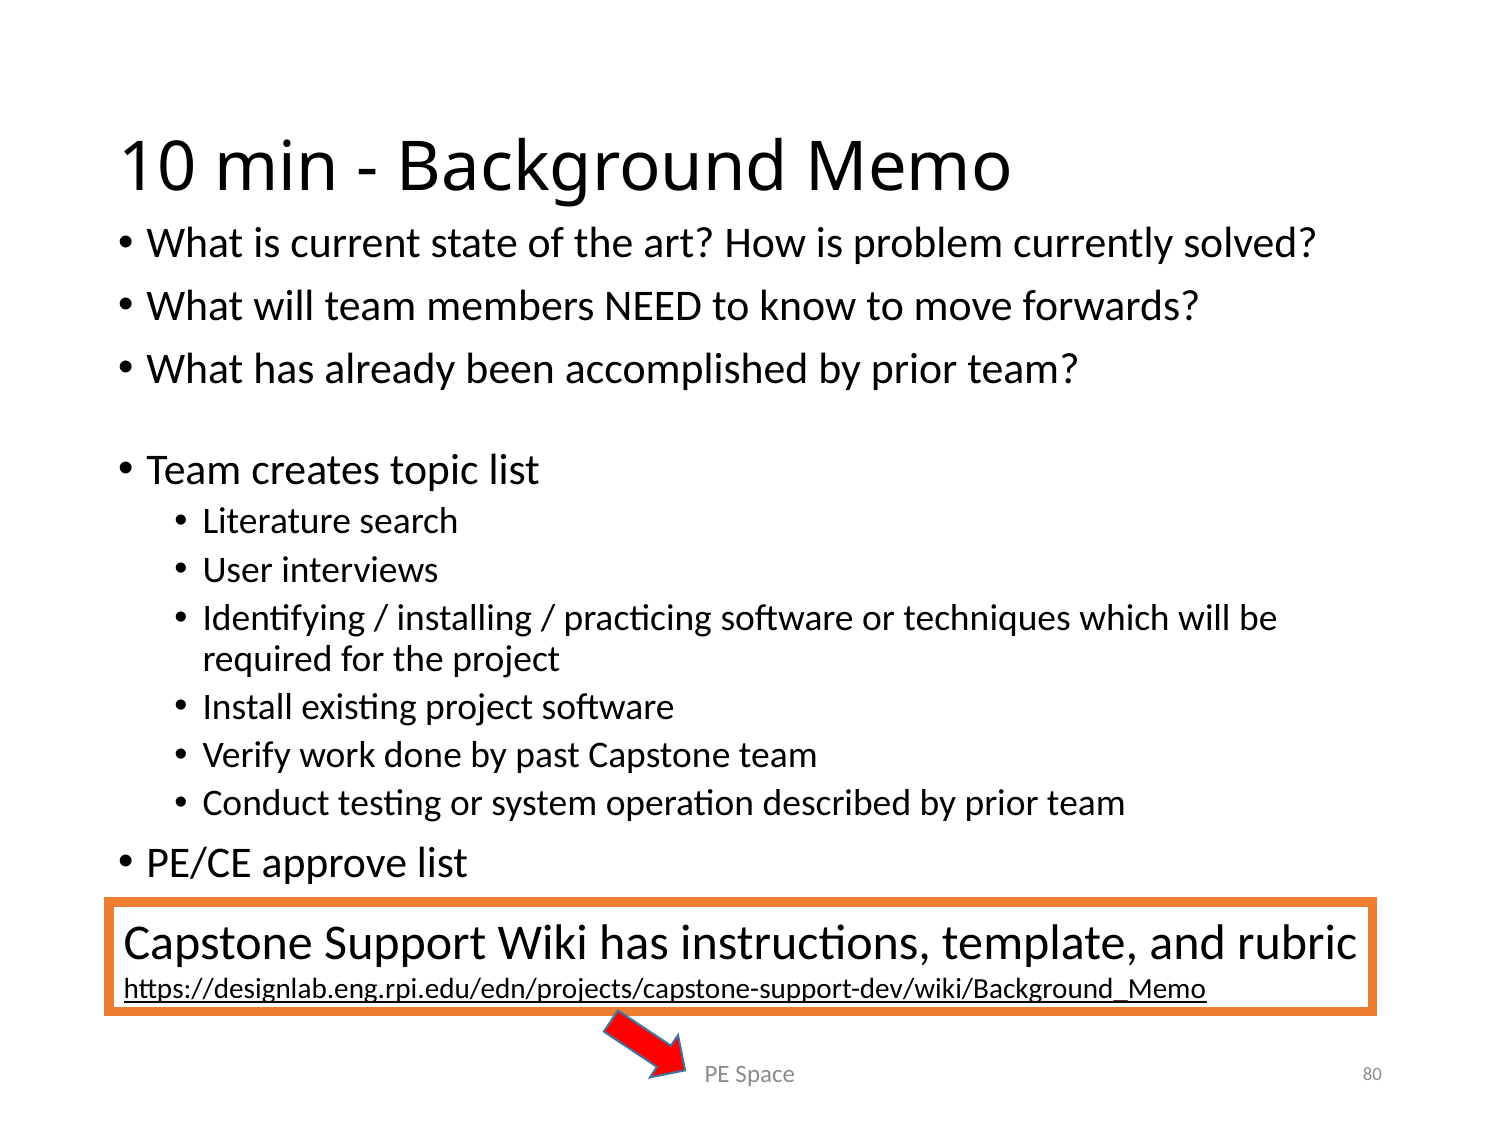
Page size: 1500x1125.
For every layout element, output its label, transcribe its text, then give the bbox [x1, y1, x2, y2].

title 10 min - Background Memo [103, 59, 1397, 212]
list What is current state of the art? How is problem currently solved? What will team members NEED to know to move forwards? What has already been accomplished by prior team? Team creates topic list Literature search User interviews Identifying / installing / practicing software or techniques which will be required for the project Install existing project software Verify work done by past Capstone team Conduct testing or system operation described by prior team PE/CE approve list [103, 212, 1397, 1014]
text_box Capstone Support Wiki has instructions, template, and rubric https://designlab.eng.rpi.edu/edn/projects/capstone-support-dev/wiki/Background_Memo [108, 901, 1374, 1013]
slide_number 80 [1059, 1042, 1397, 1103]
text_box [602, 1009, 687, 1079]
footer PE Space [496, 1042, 1004, 1103]
